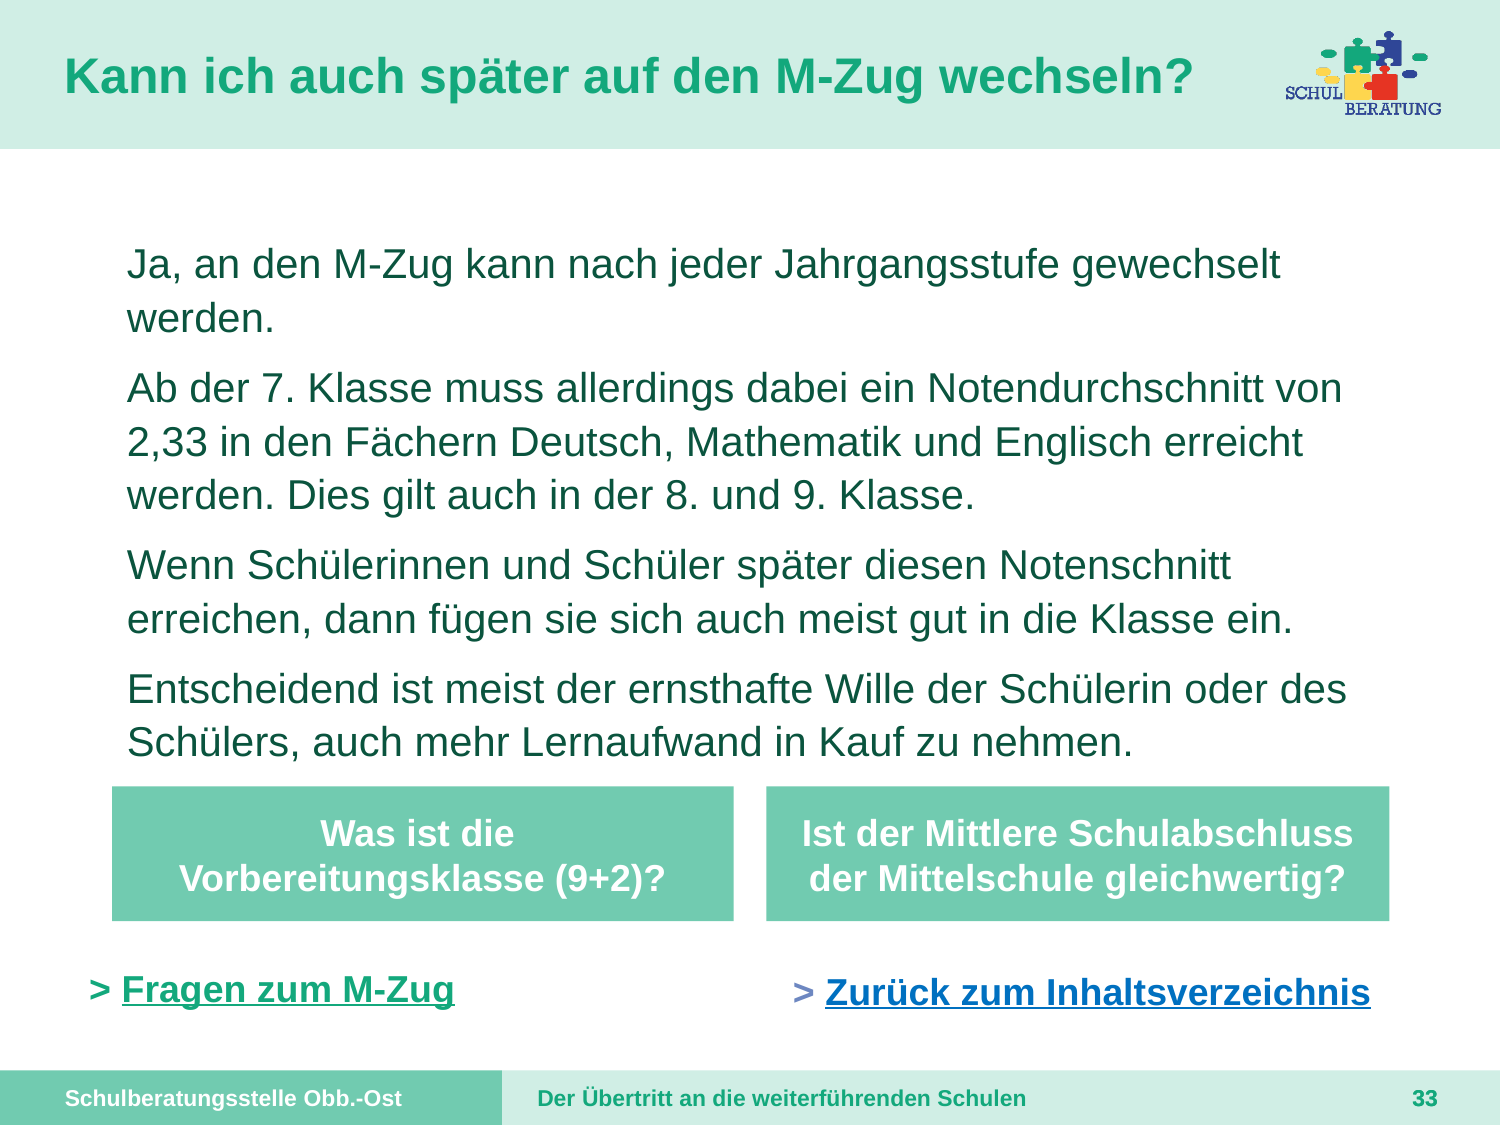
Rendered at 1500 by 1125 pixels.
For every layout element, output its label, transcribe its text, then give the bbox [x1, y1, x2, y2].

text_box 32 [1328, 1082, 1439, 1114]
text_box Ist der Mittlere Schulabschluss der Mittelschule gleichwertig? [764, 784, 1391, 923]
text_box Ja, an den M-Zug kann nach jeder Jahrgangsstufe gewechselt werden. Ab der 7. Klasse muss allerdings dabei ein Notendurchschnitt von 2,33 in den Fächern Deutsch, Mathematik und Englisch erreicht werden. Dies gilt auch in der 8. und 9. Klasse. Wenn Schülerinnen und Schüler später diesen Notenschnitt erreichen, dann fügen sie sich auch meist gut in die Klasse ein. Entscheidend ist meist der ernsthafte Wille der Schülerin oder des Schülers, auch mehr Lernaufwand in Kauf zu nehmen. [112, 226, 1388, 773]
title Kann ich auch später auf den M-Zug wechseln? [64, 20, 1247, 127]
text_box > Fragen zum M-Zug [76, 952, 538, 1024]
text_box Was ist die Vorbereitungsklasse (9+2)? [110, 784, 736, 923]
text_box > Zurück zum Inhaltsverzeichnis [778, 960, 1387, 1020]
picture [1286, 31, 1441, 115]
